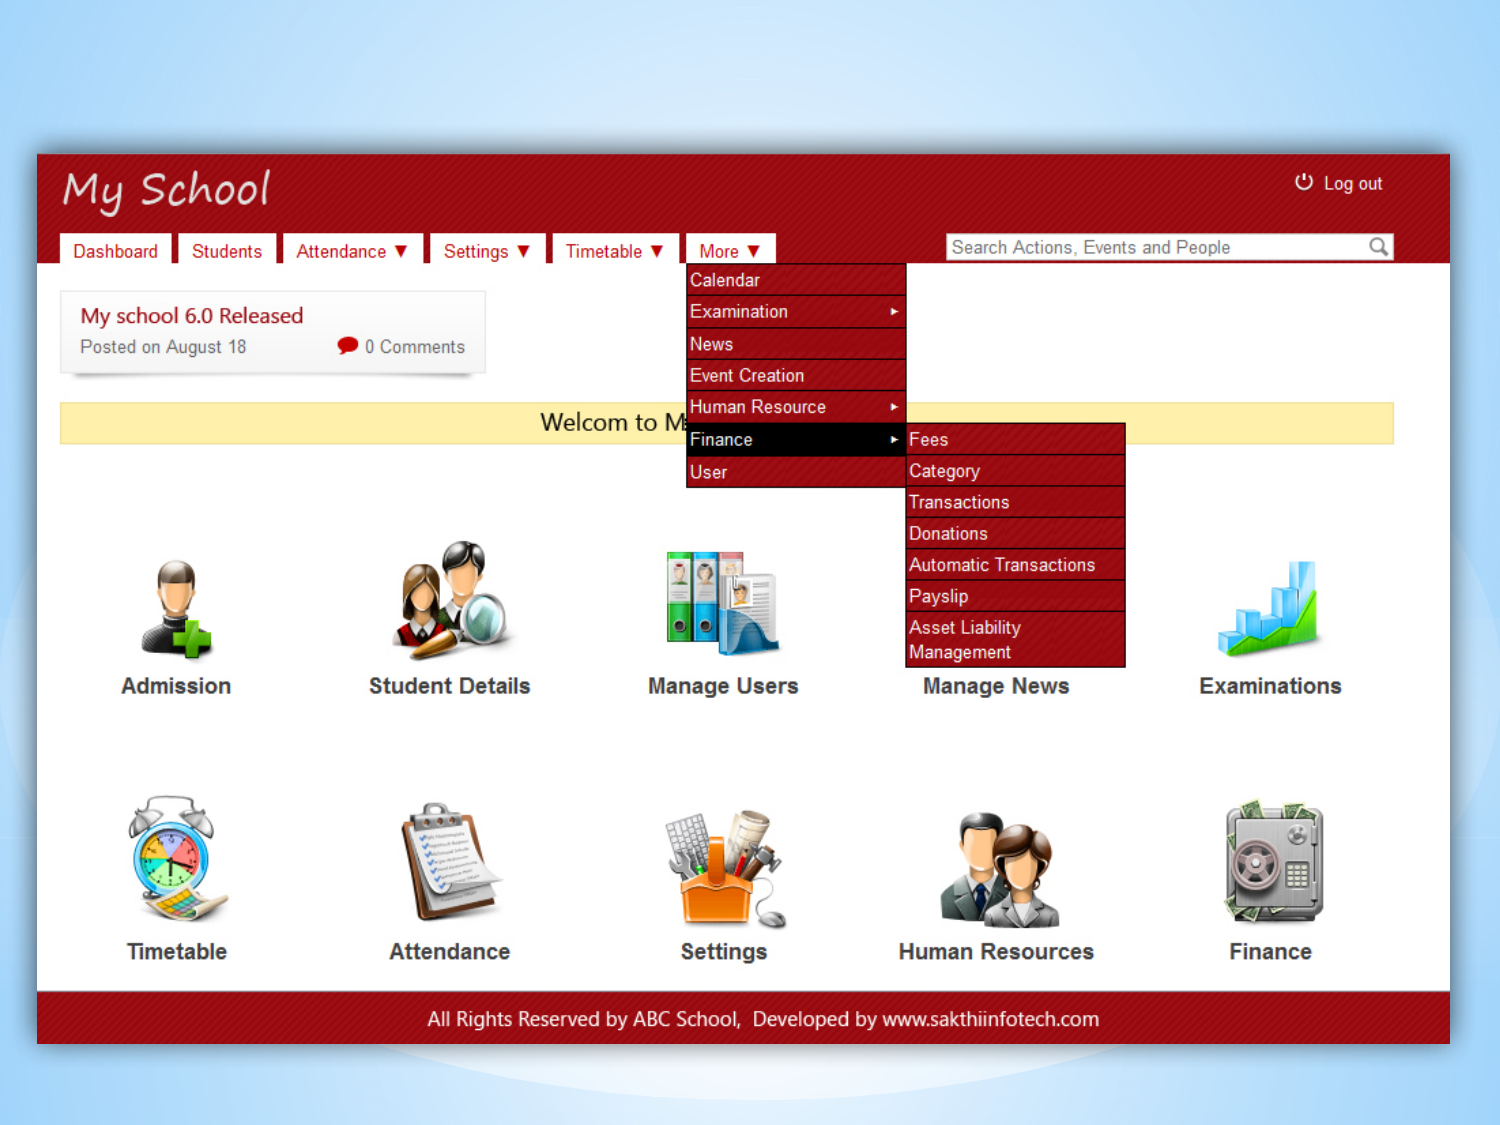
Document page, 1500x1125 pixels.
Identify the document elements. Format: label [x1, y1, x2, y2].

picture [37, 152, 1451, 1044]
